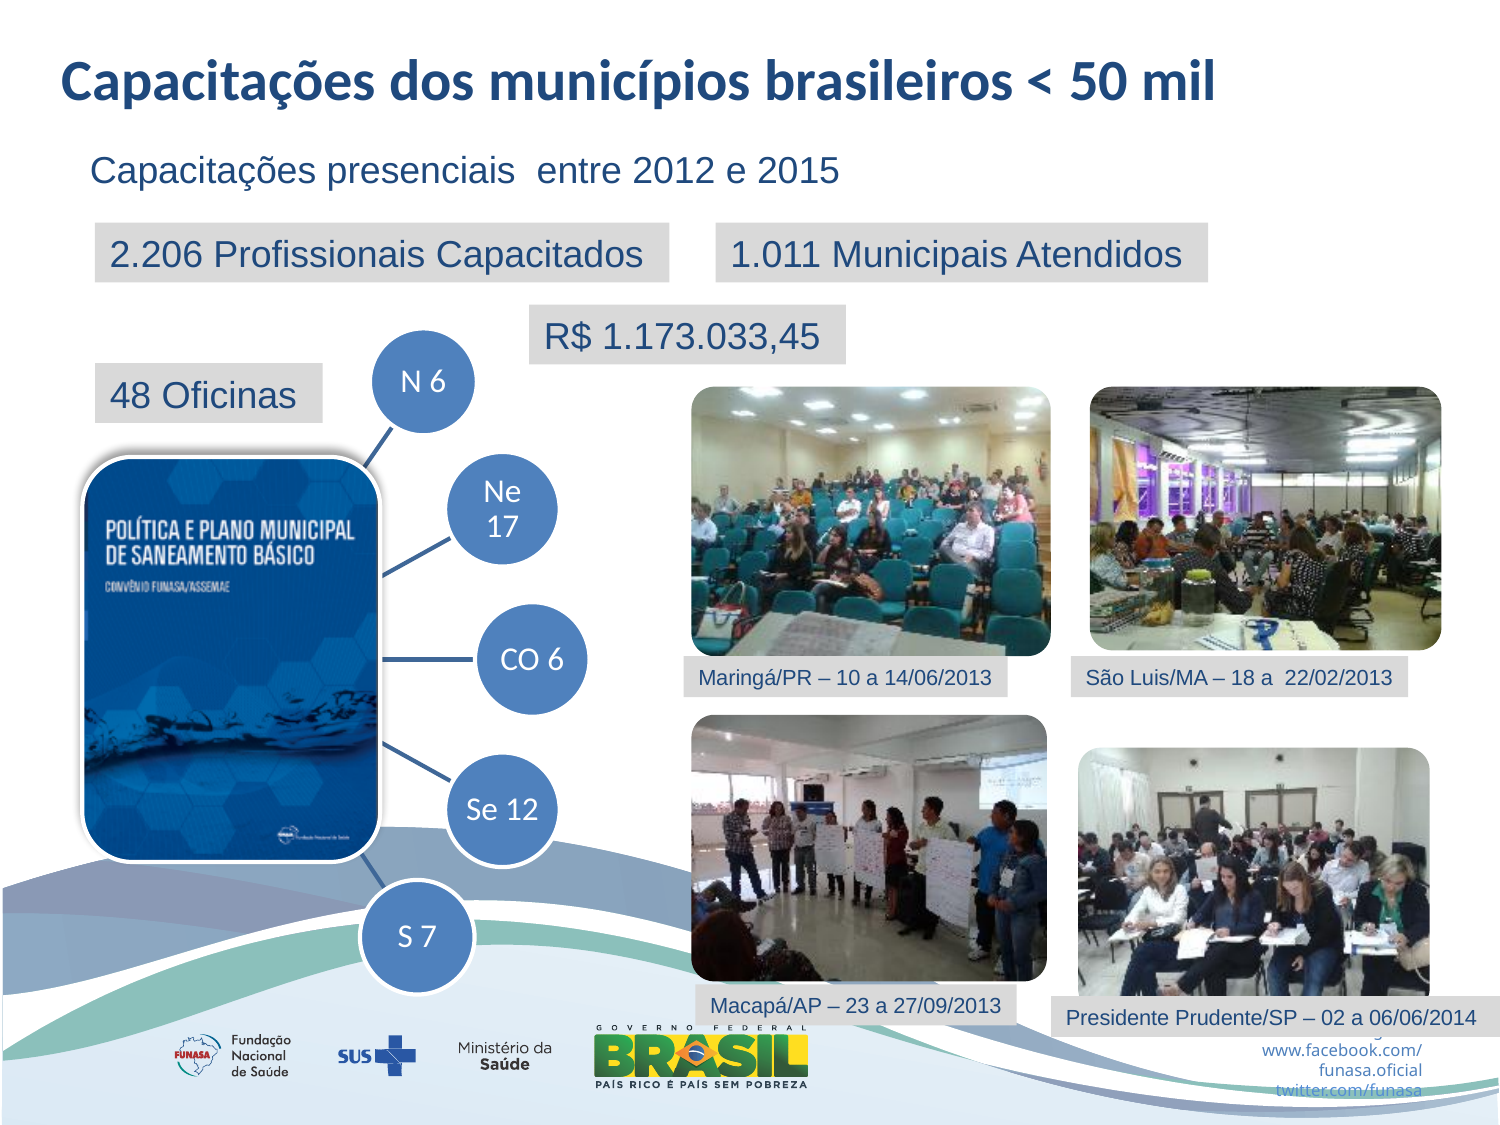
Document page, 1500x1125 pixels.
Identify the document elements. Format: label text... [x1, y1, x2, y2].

text_box Macapá/AP – 23 a 27/09/2013 [695, 990, 1017, 1026]
picture [1089, 386, 1442, 651]
picture [1077, 747, 1430, 1012]
text_box 1.011 Municipais Atendidos [715, 222, 1209, 283]
text_box R$ 1.173.033,45 [529, 304, 846, 365]
text_box São Luis/MA – 18 a 22/02/2013 [1070, 656, 1409, 698]
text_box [81, 327, 774, 995]
text_box Maringá/PR – 10 a 14/06/2013 [778, 665, 1008, 698]
text_box Capacitações presenciais entre 2012 e 2015 [75, 138, 856, 199]
text_box Presidente Prudente/SP – 02 a 06/06/2014 [1051, 996, 1500, 1037]
text_box Capacitações dos municípios brasileiros < 50 mil [46, 35, 1397, 96]
picture [691, 386, 1051, 657]
picture [691, 714, 1048, 982]
text_box 2.206 Profissionais Capacitados [94, 222, 670, 283]
